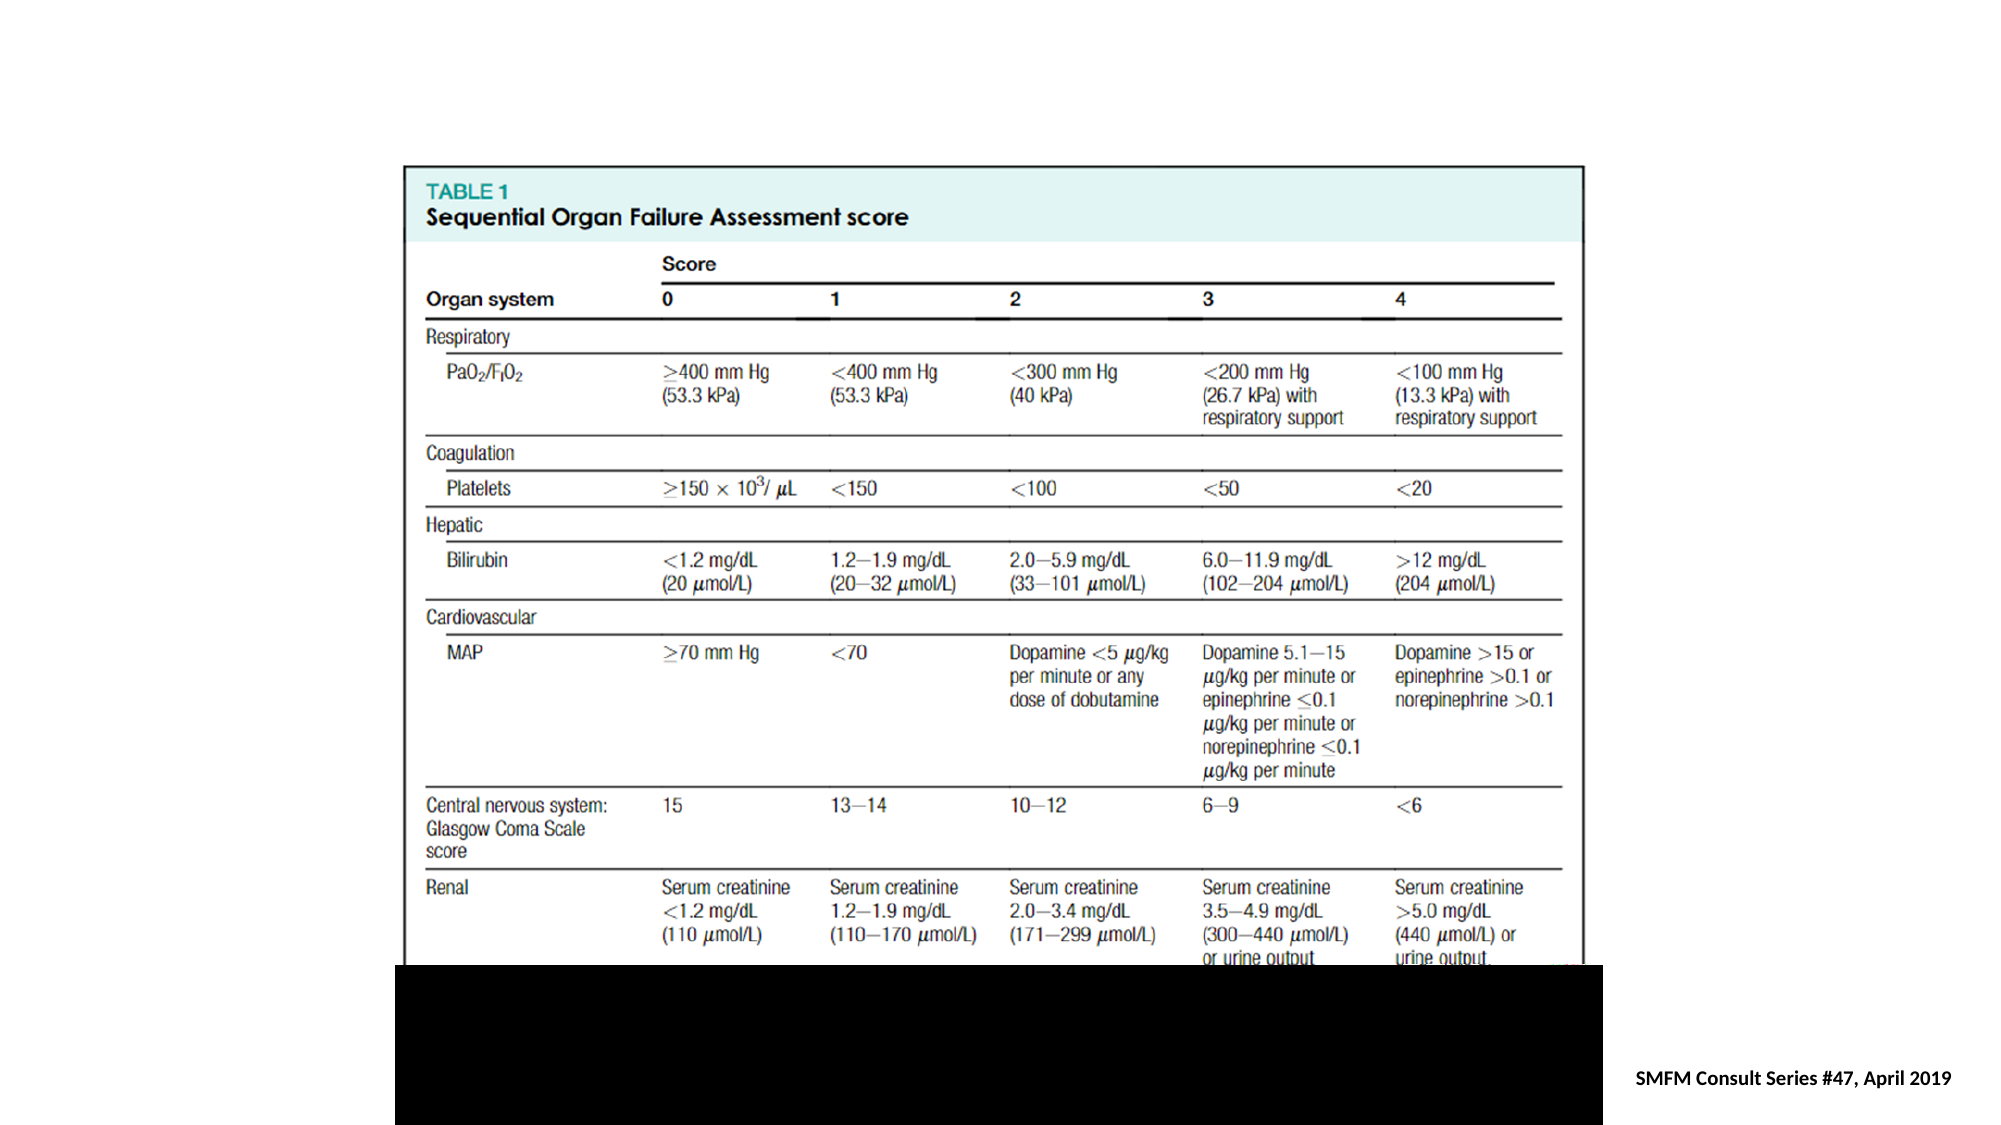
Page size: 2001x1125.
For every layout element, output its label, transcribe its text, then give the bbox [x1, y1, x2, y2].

picture [395, 141, 1603, 1125]
text_box SMFM Consult Series #47, April 2019 [1621, 1057, 1977, 1097]
